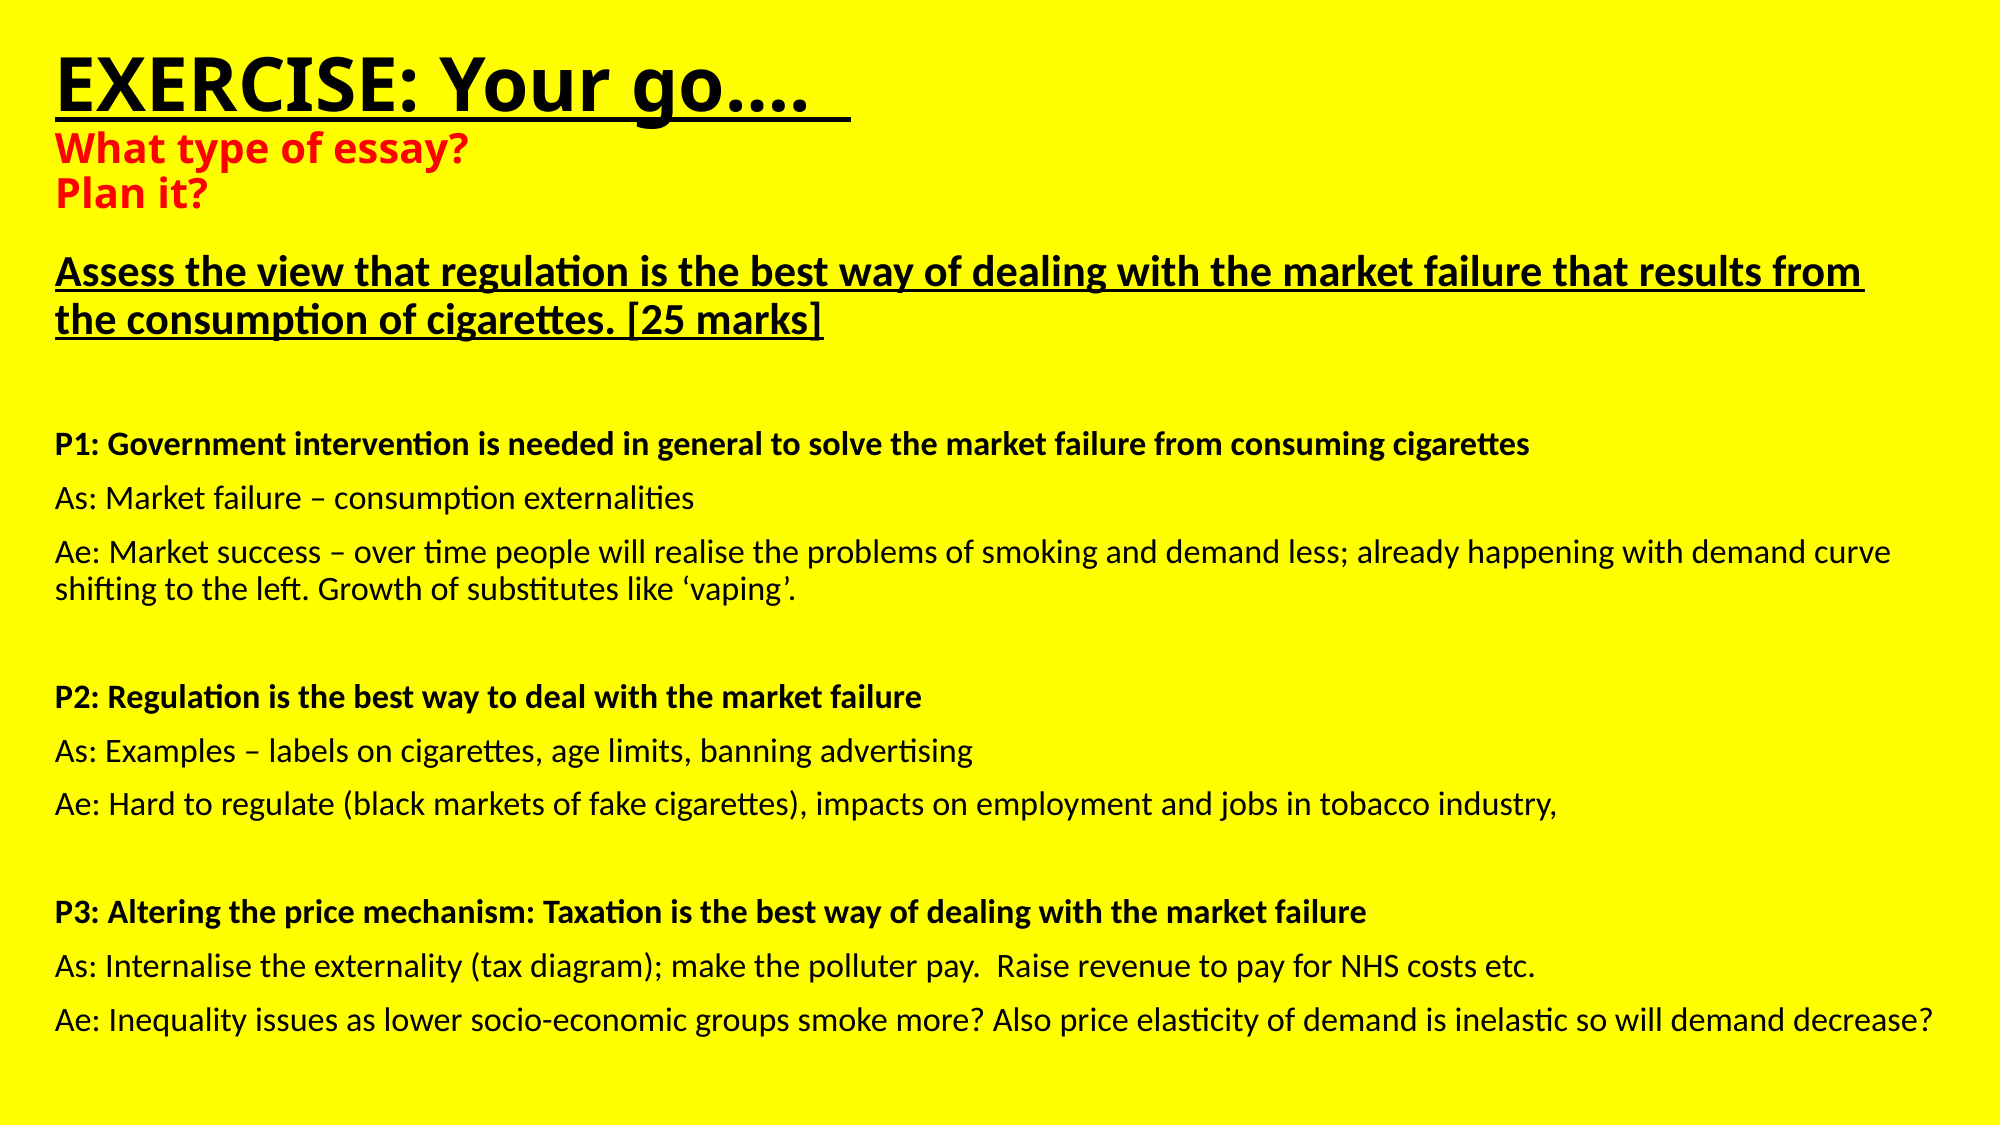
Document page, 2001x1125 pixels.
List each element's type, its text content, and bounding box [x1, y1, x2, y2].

list Assess the view that regulation is the best way of dealing with the market failure that results from the consumption of cigarettes. [25 marks] P1: Government intervention is needed in general to solve the market failure from consuming cigarettes As: Market failure – consumption externalities Ae: Market success – over time people will realise the problems of smoking and demand less; already happening with demand curve shifting to the left. Growth of substitutes like ‘vaping’. P2: Regulation is the best way to deal with the market failure As: Examples – labels on cigarettes, age limits, banning advertising Ae: Hard to regulate (black markets of fake cigarettes), impacts on employment and jobs in tobacco industry, P3: Altering the price mechanism: Taxation is the best way of dealing with the market failure As: Internalise the externality (tax diagram); make the polluter pay. Raise revenue to pay for NHS costs etc. Ae: Inequality issues as lower socio-economic groups smoke more? Also price elasticity of demand is inelastic so will demand decrease? [40, 240, 1952, 1093]
title EXERCISE: Your go…. What type of essay? Plan it? [40, 23, 1765, 240]
